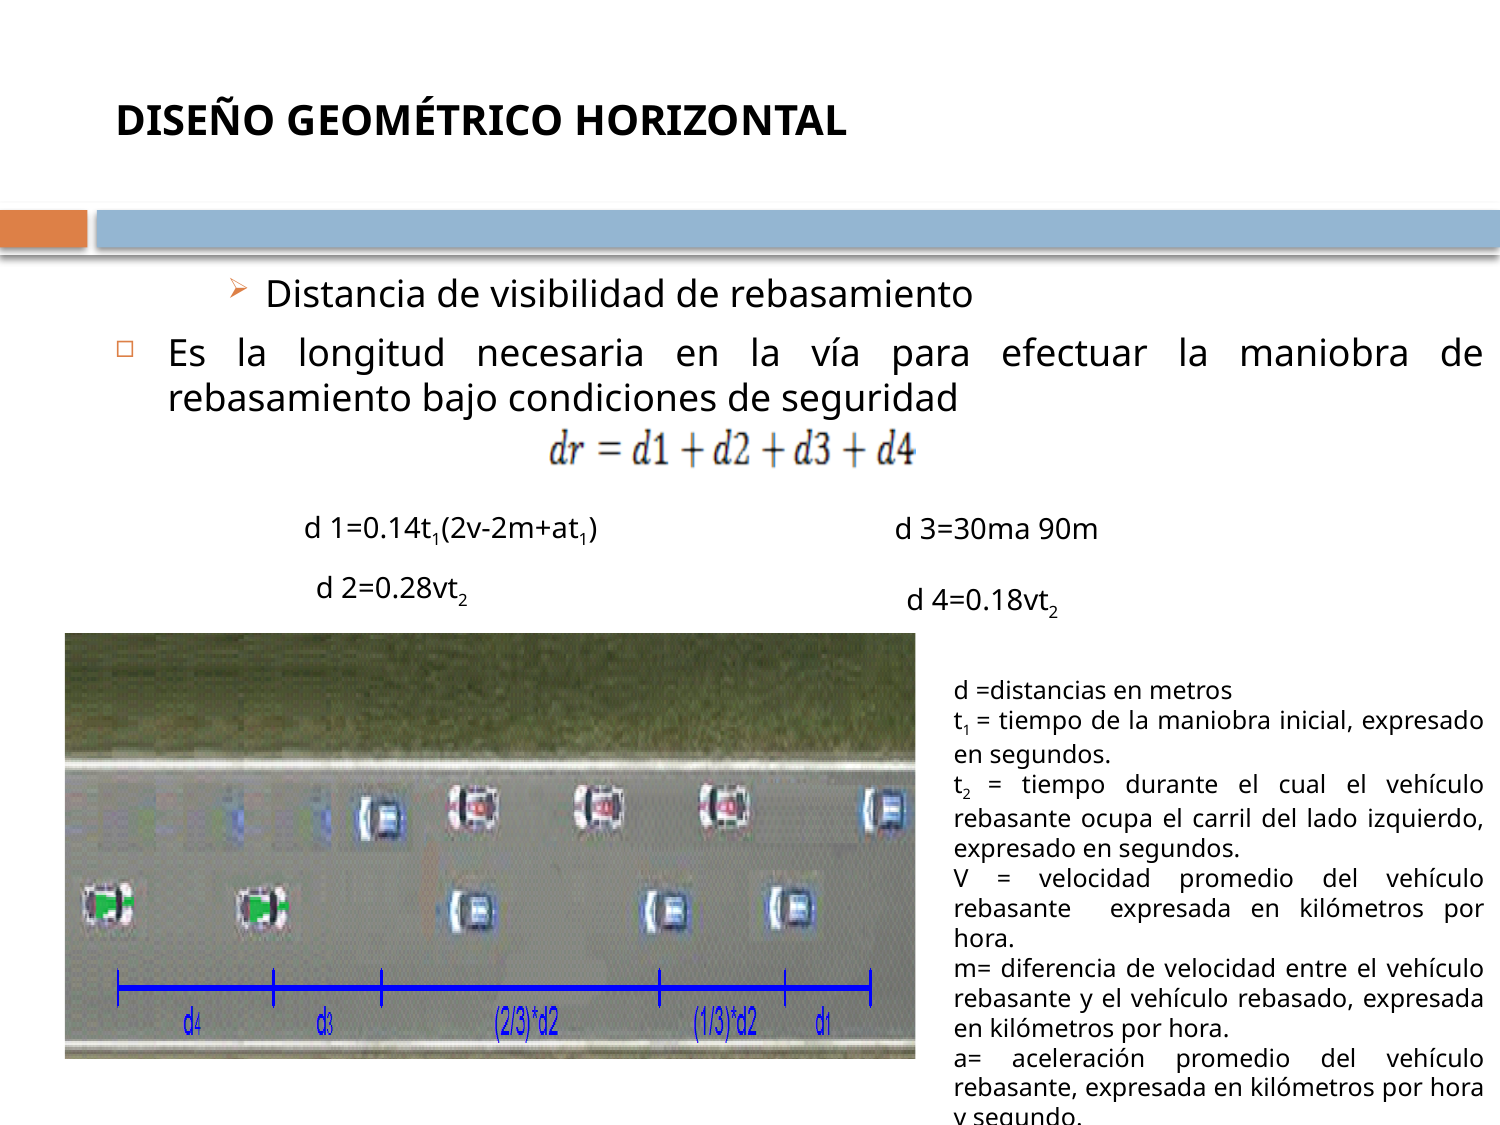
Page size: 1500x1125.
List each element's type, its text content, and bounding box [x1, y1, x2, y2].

text_box d =distancias en metros t1 = tiempo de la maniobra inicial, expresado en segundos. t2 = tiempo durante el cual el vehículo rebasante ocupa el carril del lado izquierdo, expresado en segundos. V = velocidad promedio del vehículo rebasante expresada en kilómetros por hora. m= diferencia de velocidad entre el vehículo rebasante y el vehículo rebasado, expresada en kilómetros por hora. a= aceleración promedio del vehículo rebasante, expresada en kilómetros por hora y segundo. [938, 667, 1500, 1125]
text_box d 4=0.18vt2 [891, 574, 1362, 629]
text_box d 3=30ma 90m [879, 503, 1350, 554]
list Distancia de visibilidad de rebasamiento Es la longitud necesaria en la vía para efectuar la maniobra de rebasamiento bajo condiciones de seguridad [100, 262, 1500, 1000]
text_box d 2=0.28vt2 [301, 562, 771, 617]
title DISEÑO GEOMÉTRICO HORIZONTAL [100, 37, 1438, 200]
picture [548, 420, 916, 492]
text_box d 1=0.14t1(2v-2m+at1) [289, 501, 759, 557]
picture [64, 633, 916, 1059]
